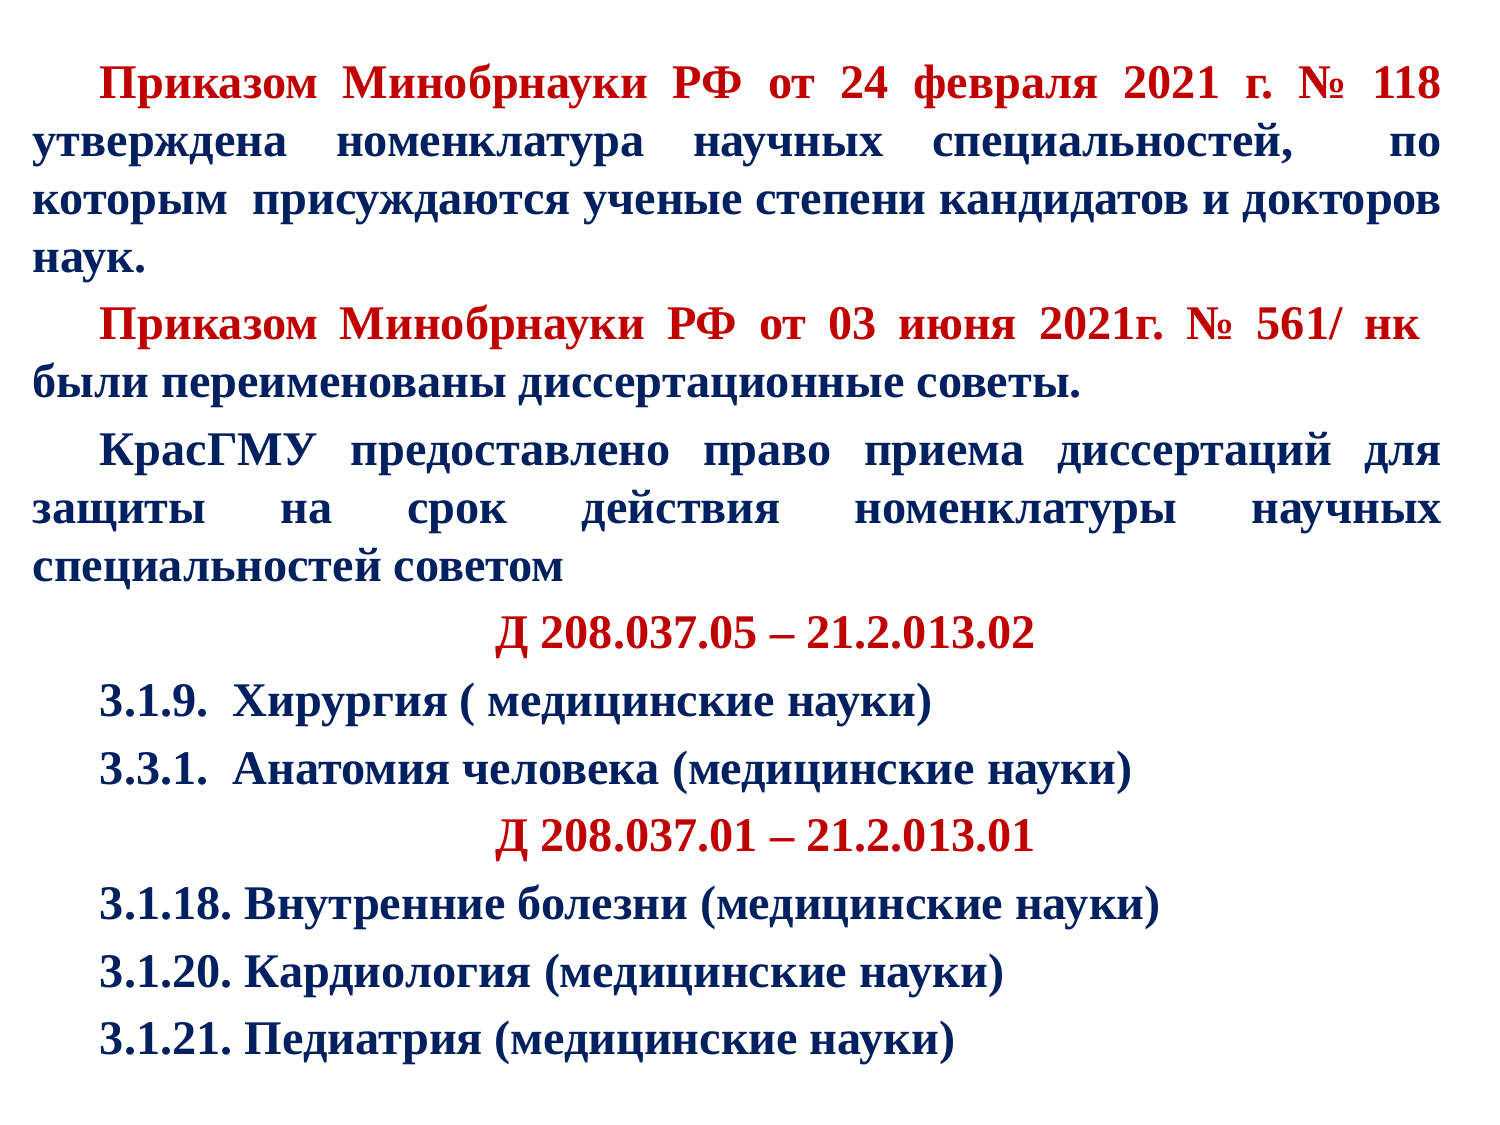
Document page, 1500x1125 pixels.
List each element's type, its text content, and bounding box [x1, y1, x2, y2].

list Приказом Минобрнауки РФ от 24 февраля 2021 г. № 118 утверждена номенклатура научных специальностей, по которым присуждаются ученые степени кандидатов и докторов наук. Приказом Минобрнауки РФ от 03 июня 2021г. № 561/ нк были переименованы диссертационные советы. КрасГМУ предоставлено право приема диссертаций для защиты на срок действия номенклатуры научных специальностей советом Д 208.037.05 – 21.2.013.02 3.1.9. Хирургия ( медицинские науки) 3.3.1. Анатомия человека (медицинские науки) Д 208.037.01 – 21.2.013.01 3.1.18. Внутренние болезни (медицинские науки) 3.1.20. Кардиология (медицинские науки) 3.1.21. Педиатрия (медицинские науки) [17, 42, 1459, 1083]
